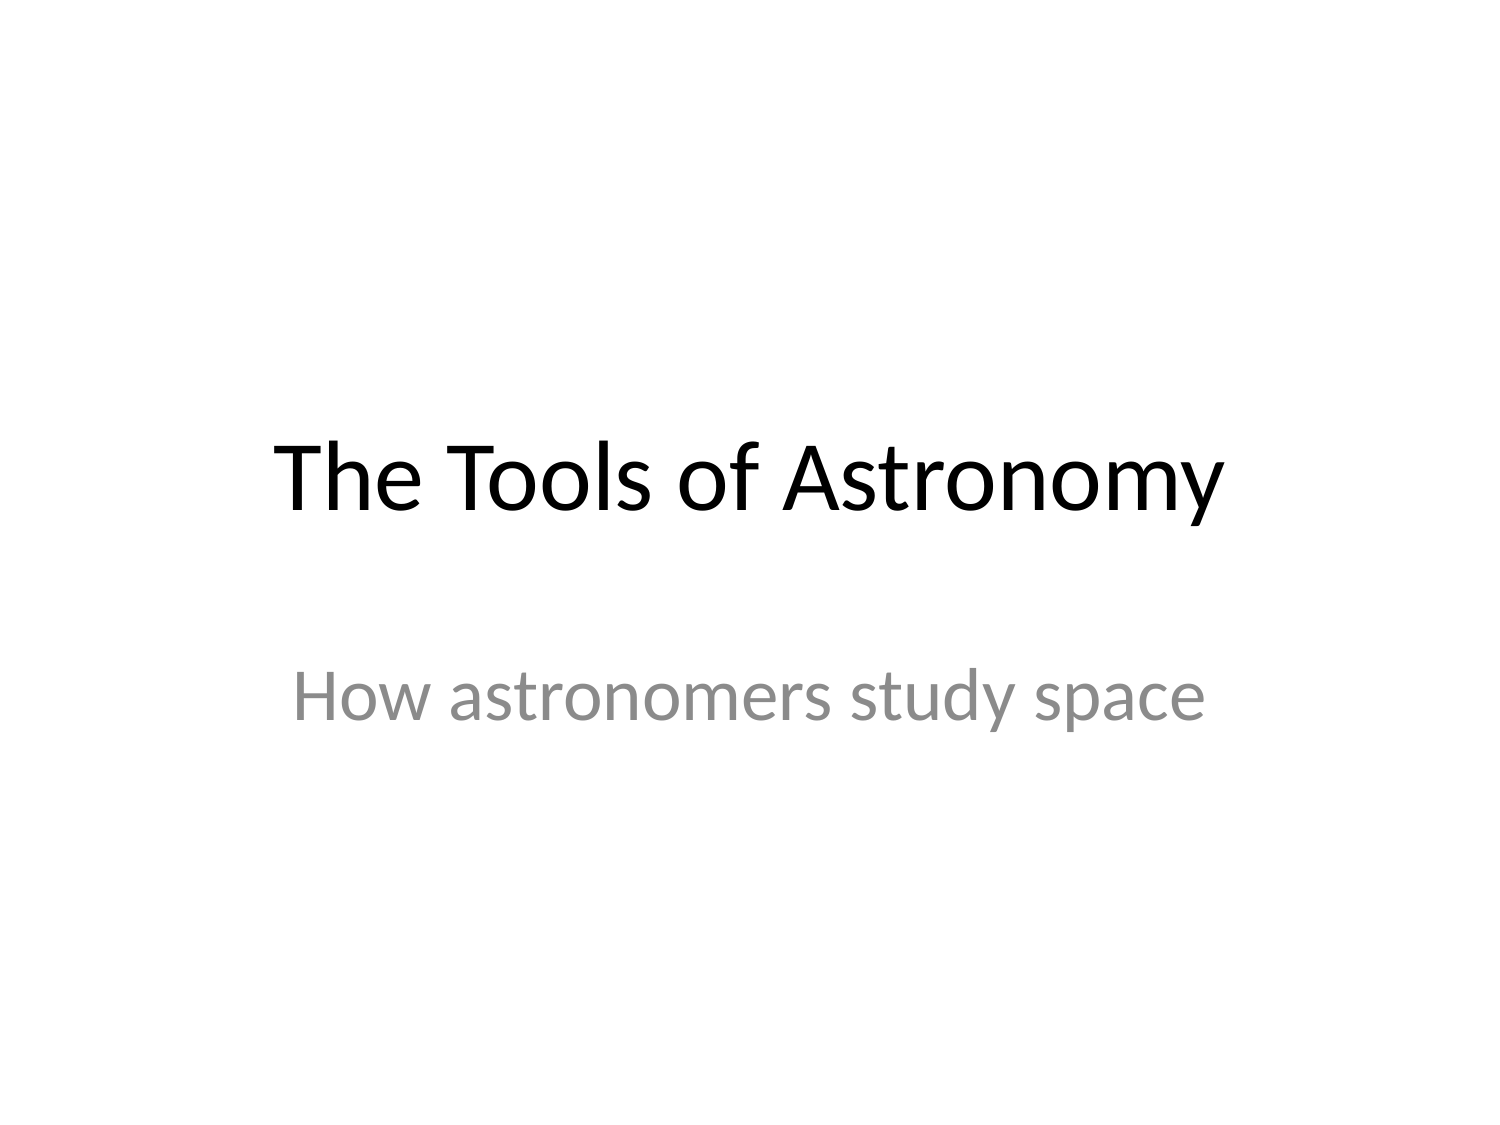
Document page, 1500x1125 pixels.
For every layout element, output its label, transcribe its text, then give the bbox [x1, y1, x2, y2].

subtitle How astronomers study space [225, 637, 1275, 925]
title The Tools of Astronomy [112, 349, 1388, 591]
